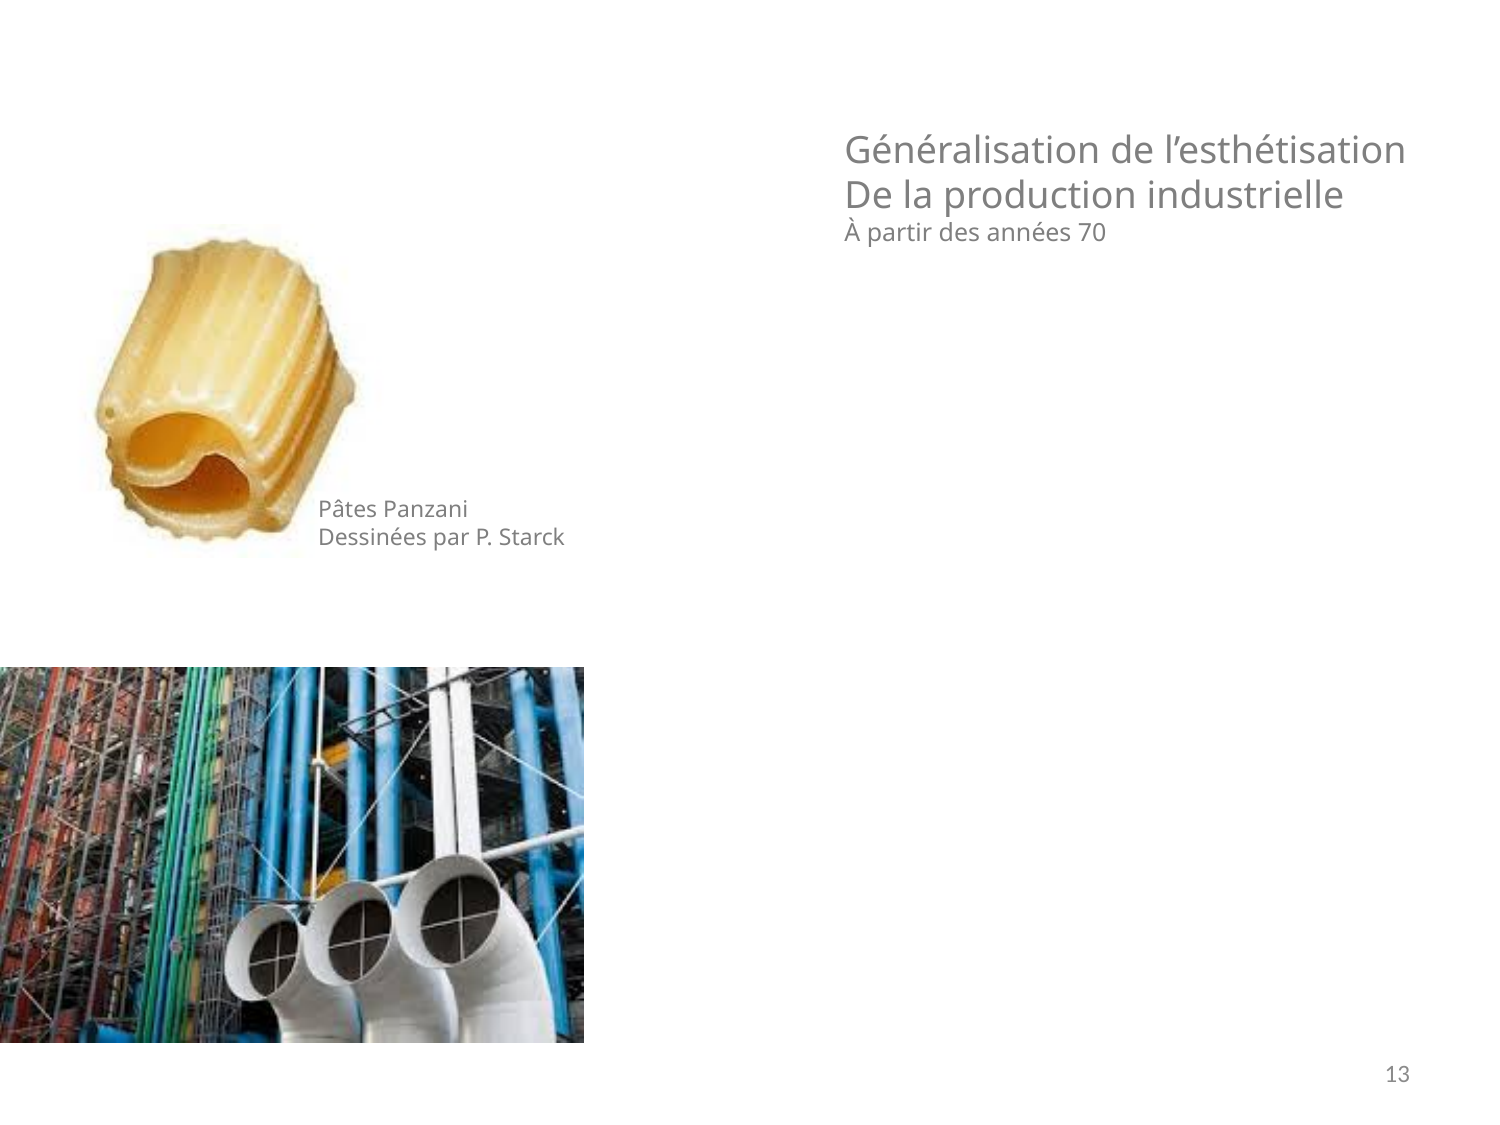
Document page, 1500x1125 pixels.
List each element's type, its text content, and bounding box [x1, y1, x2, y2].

text_box Pâtes Panzani Dessinées par P. Starck [436, 487, 581, 558]
slide_number 13 [1074, 1042, 1425, 1103]
picture [14, 224, 432, 559]
picture [0, 667, 584, 1043]
text_box Généralisation de l’esthétisation De la production industrielle À partir des années 70 [829, 118, 1433, 254]
